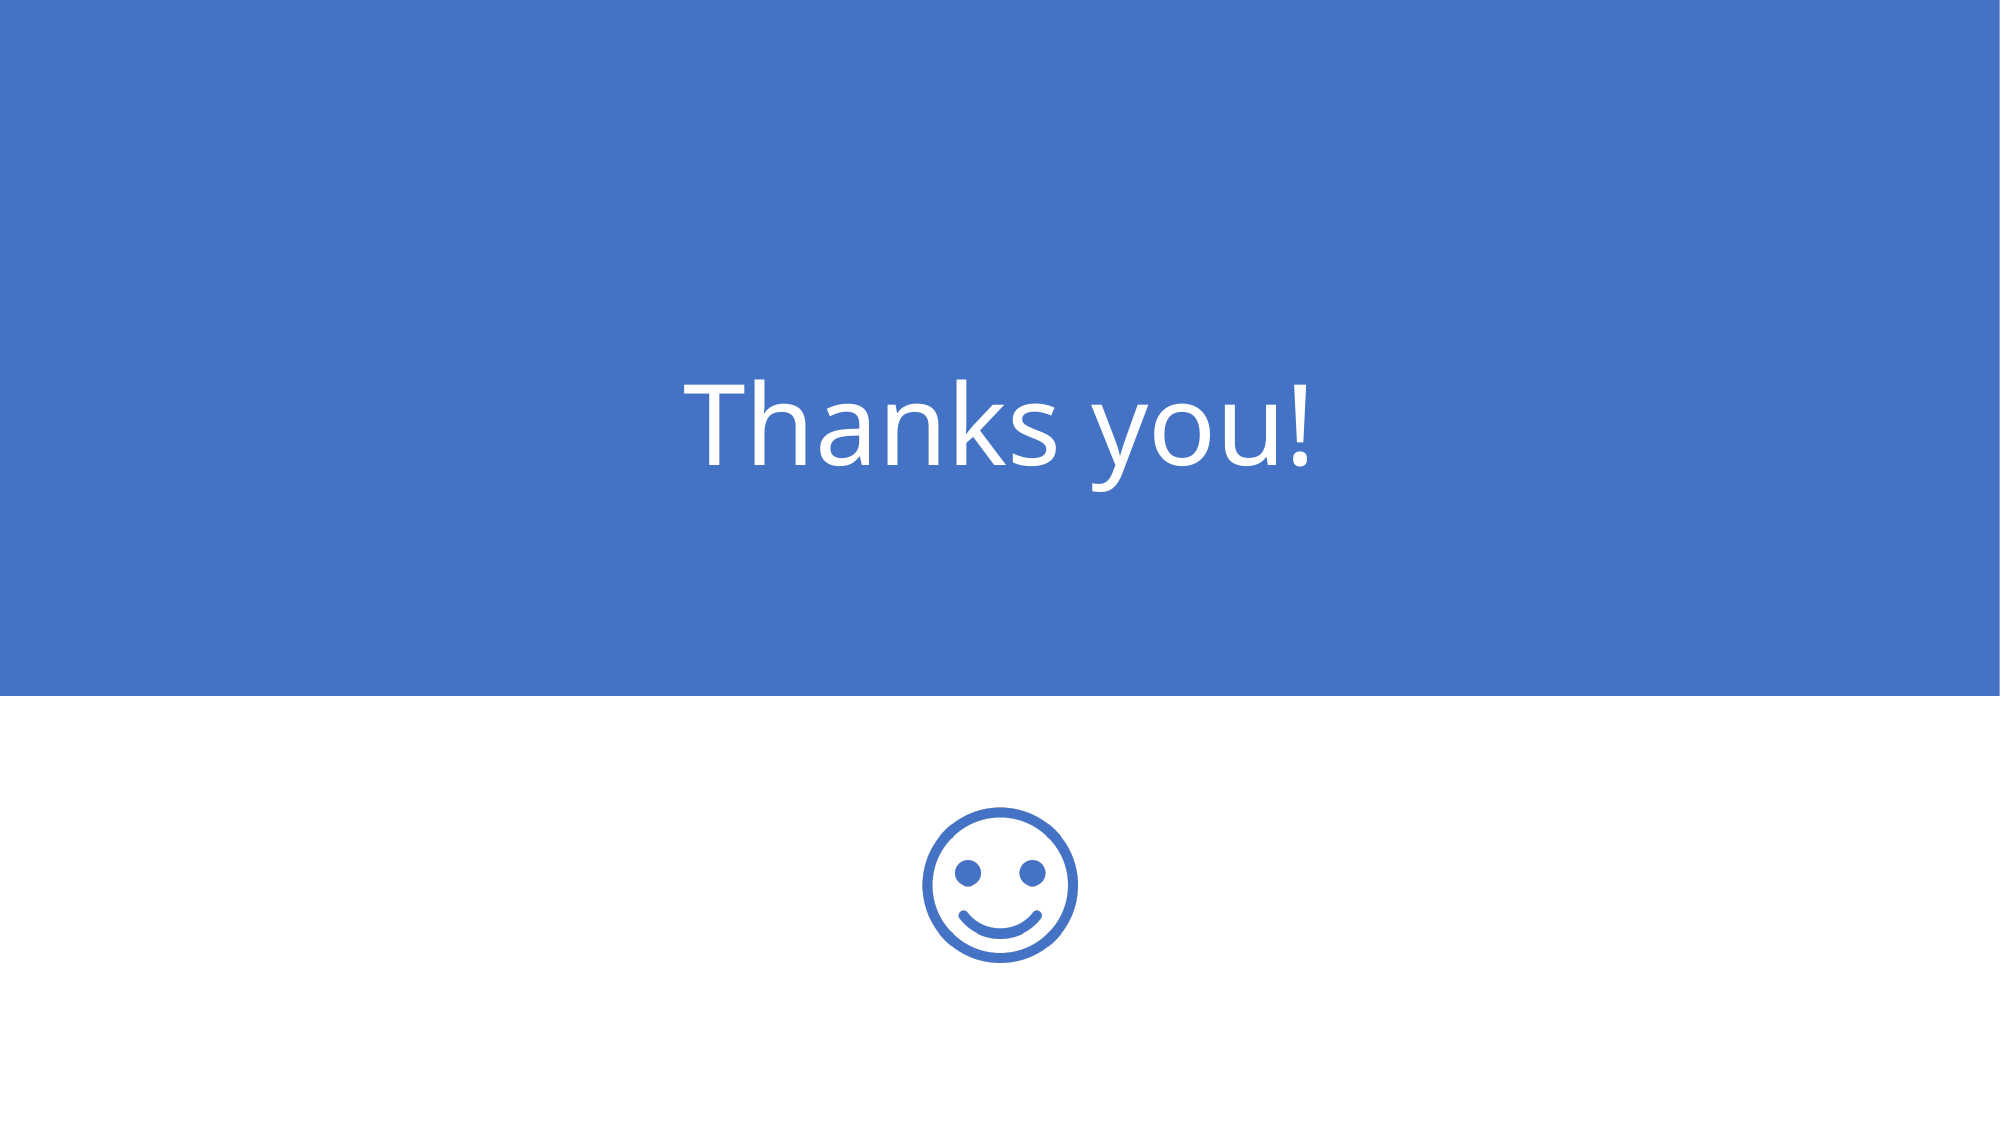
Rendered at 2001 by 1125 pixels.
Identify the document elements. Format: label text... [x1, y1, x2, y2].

picture [903, 788, 1097, 982]
title Thanks you! [212, 116, 1788, 498]
text_box [0, 0, 2000, 697]
